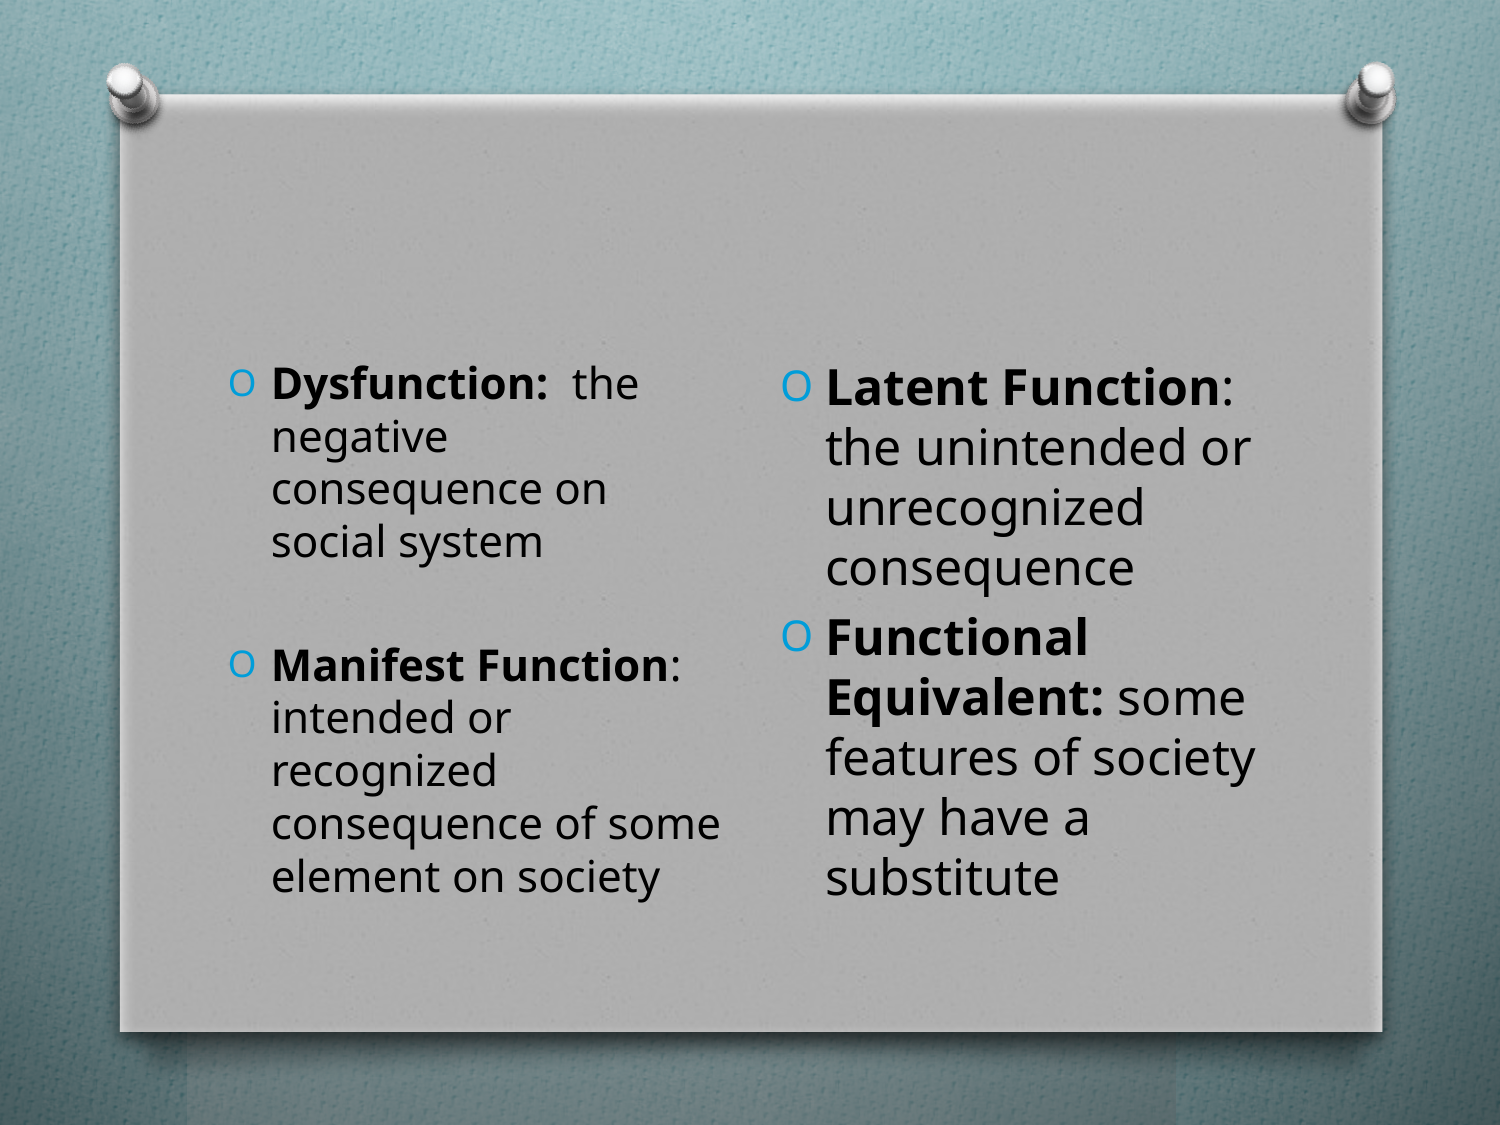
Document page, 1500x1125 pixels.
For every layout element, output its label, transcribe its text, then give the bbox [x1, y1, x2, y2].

picture [1317, 35, 1439, 156]
list Dysfunction: the negative consequence on social system Manifest Function: intended or recognized consequence of some element on society [213, 348, 738, 939]
picture [75, 29, 198, 153]
list Latent Function: the unintended or unrecognized consequence Functional Equivalent: some features of society may have a substitute [765, 347, 1290, 939]
